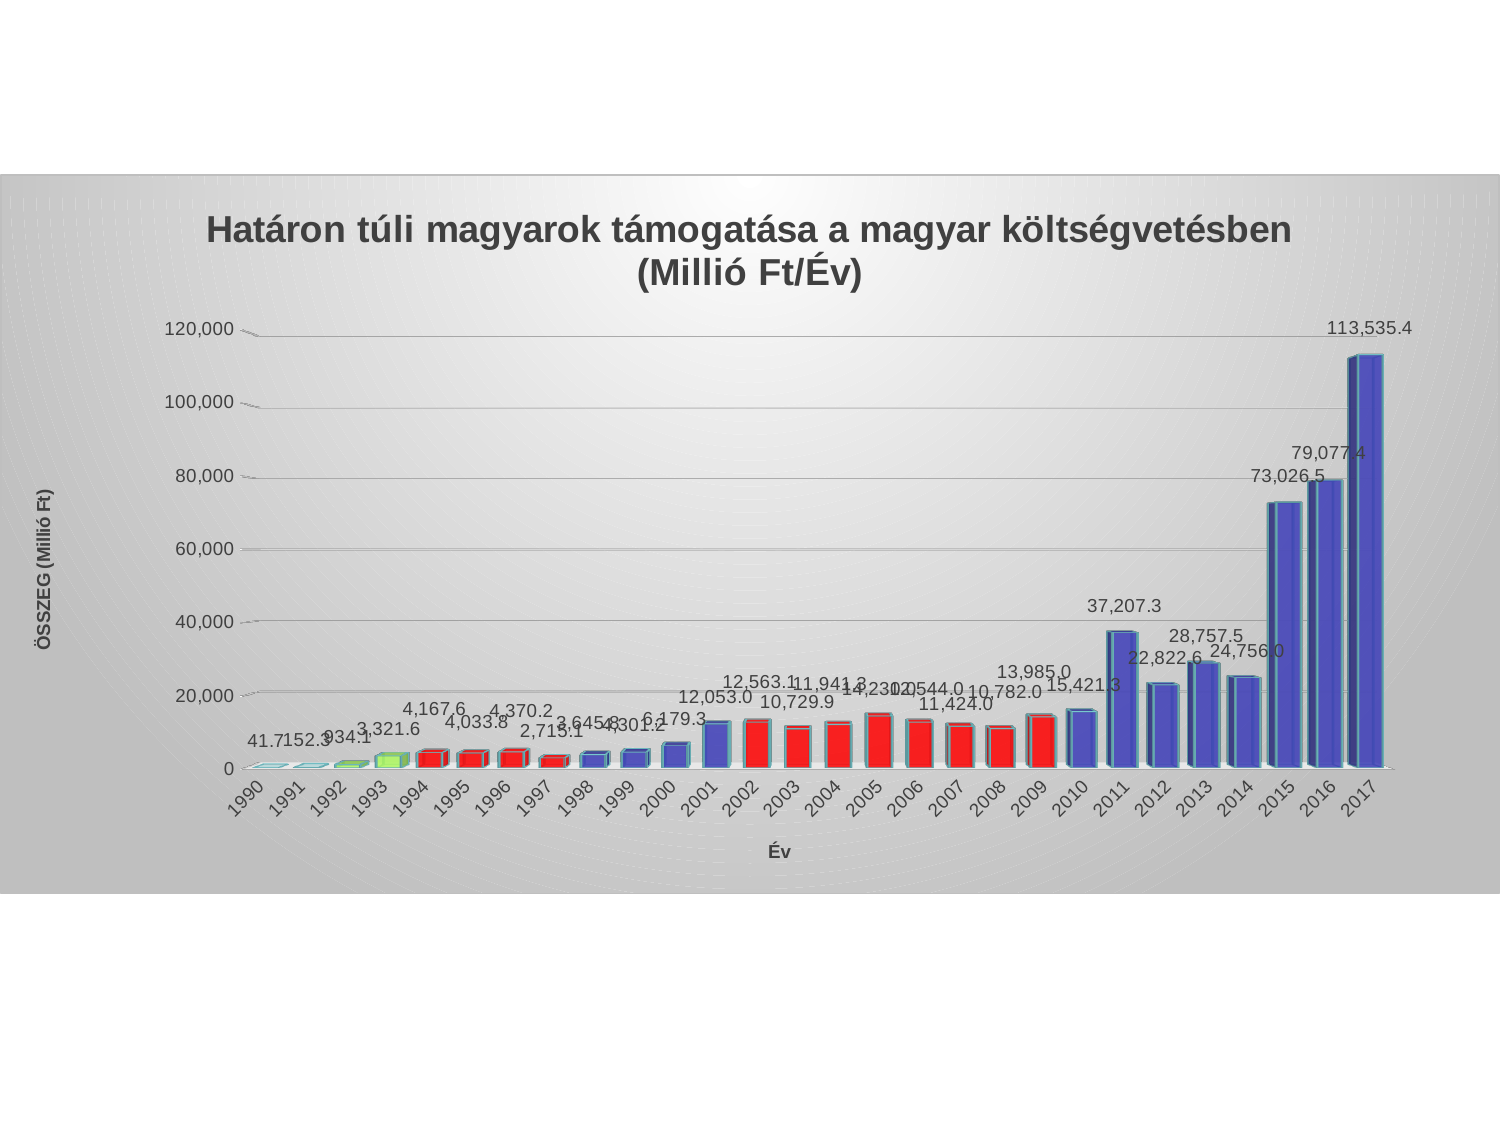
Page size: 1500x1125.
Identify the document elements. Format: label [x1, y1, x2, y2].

chart [0, 174, 1500, 895]
